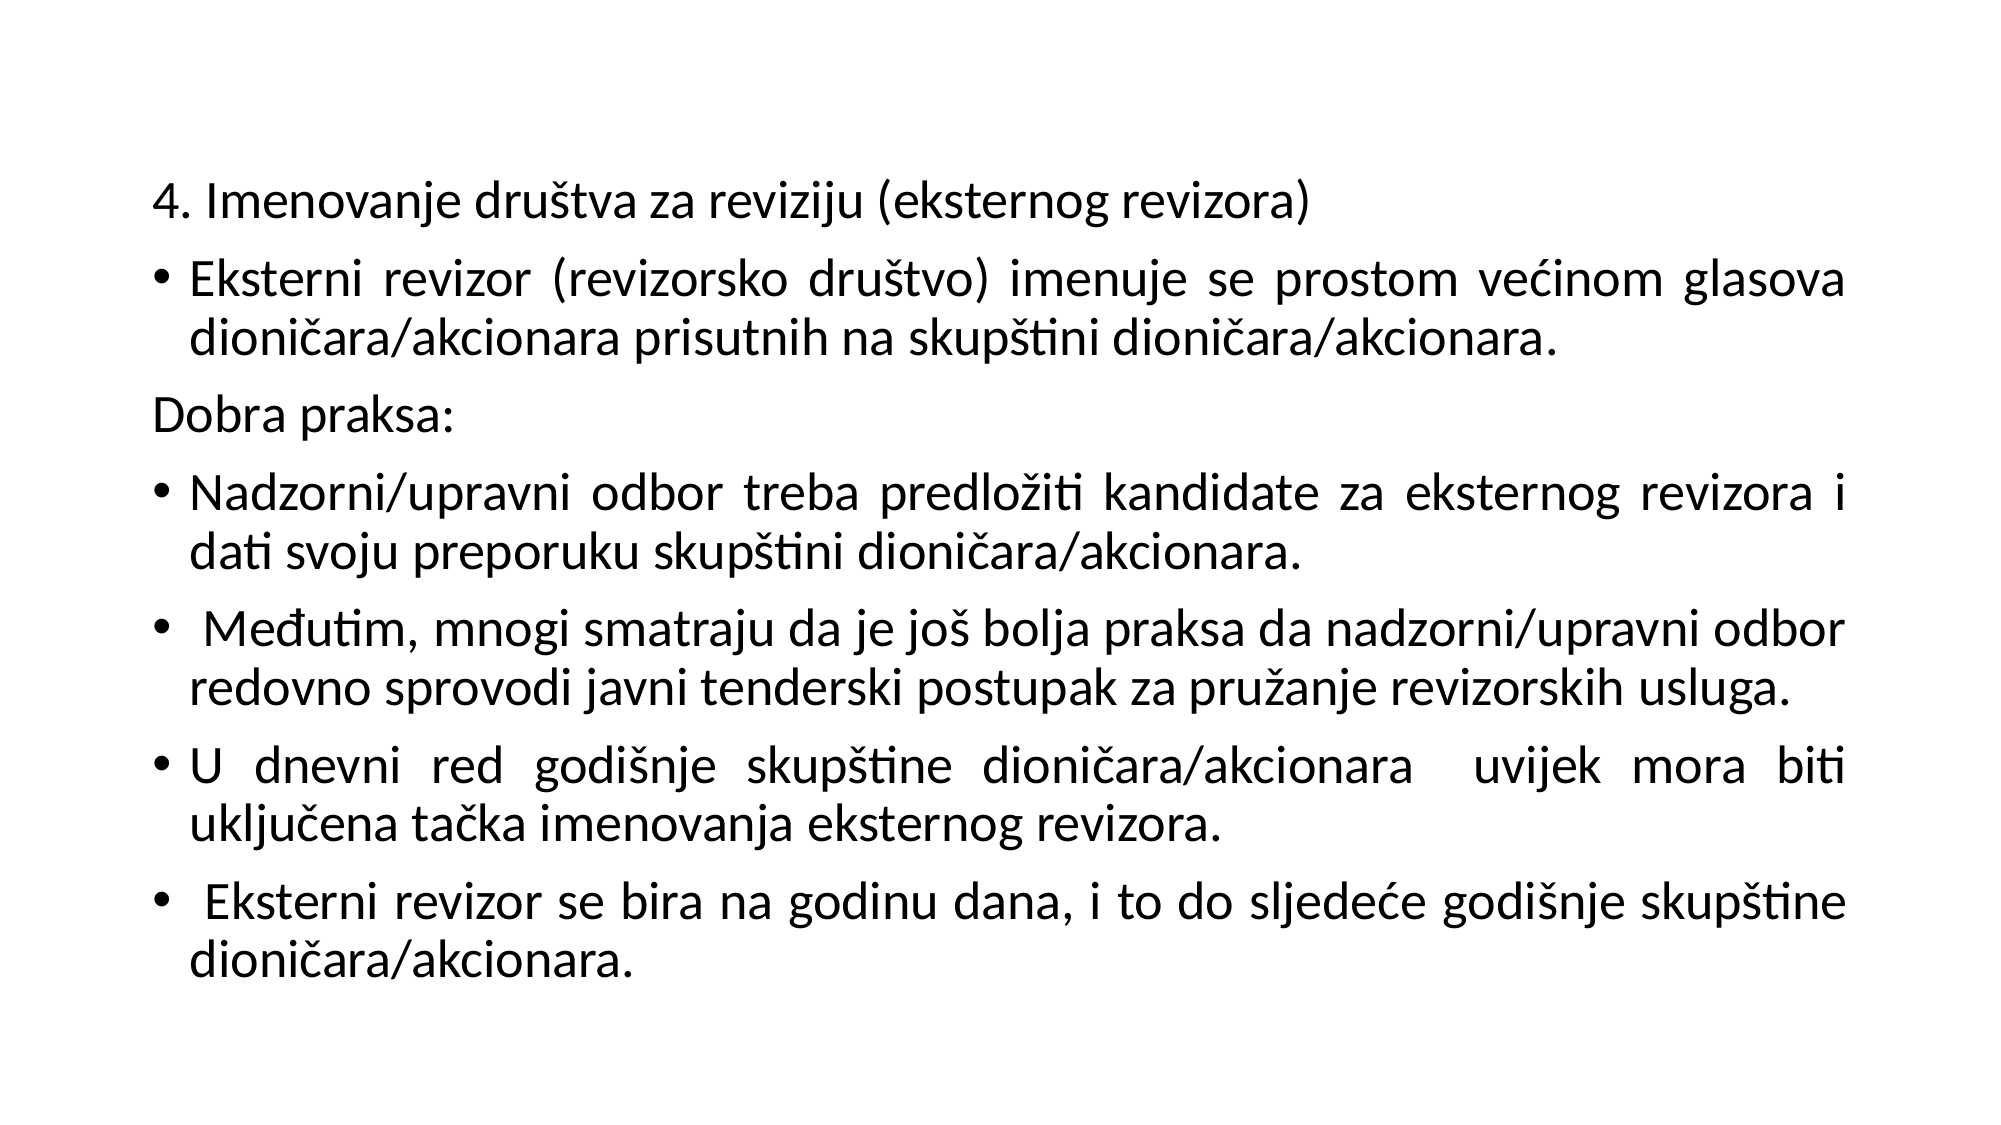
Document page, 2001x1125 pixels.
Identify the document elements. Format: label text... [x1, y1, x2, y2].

list 4. Imenovanje društva za reviziju (eksternog revizora) Eksterni revizor (revizorsko društvo) imenuje se prostom većinom glasova dioničara/akcionara prisutnih na skupštini dioničara/akcionara. Dobra praksa: Nadzorni/upravni odbor treba predložiti kandidate za eksternog revizora i dati svoju preporuku skupštini dioničara/akcionara. Međutim, mnogi smatraju da je još bolja praksa da nadzorni/upravni odbor redovno sprovodi javni tenderski postupak za pružanje revizorskih usluga. U dnevni red godišnje skupštine dioničara/akcionara uvijek mora biti uključena tačka imenovanja eksternog revizora. Eksterni revizor se bira na godinu dana, i to do sljedeće godišnje skupštine dioničara/akcionara. [137, 164, 1863, 1014]
